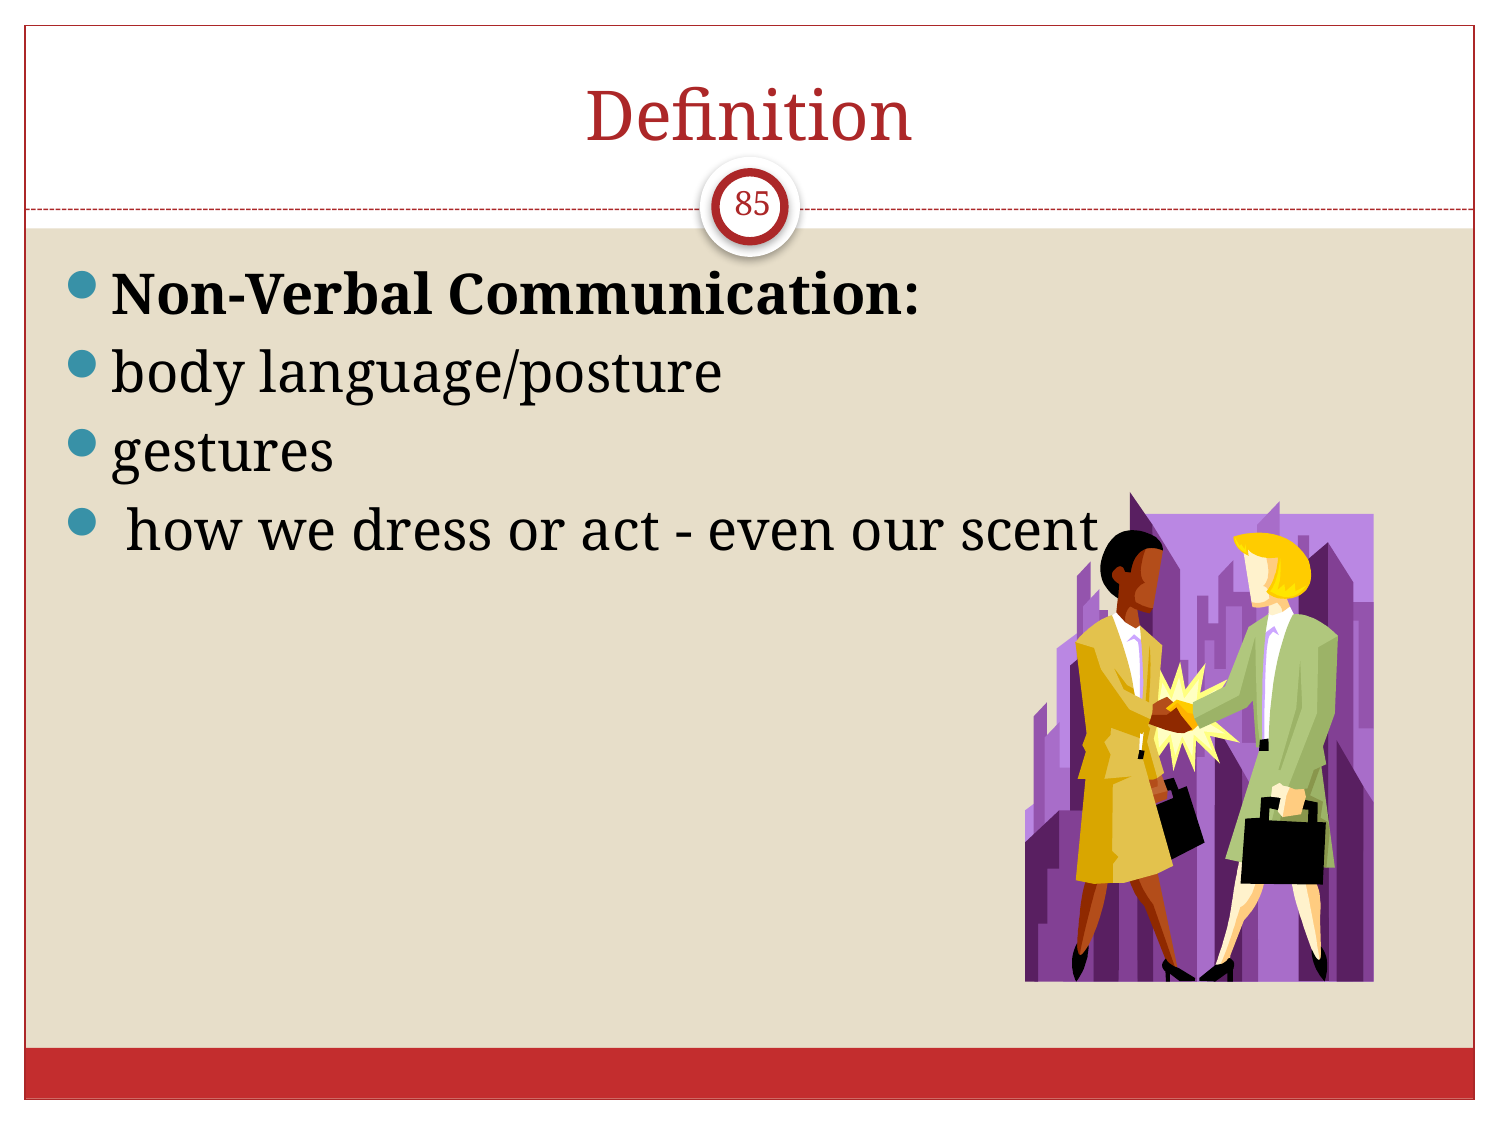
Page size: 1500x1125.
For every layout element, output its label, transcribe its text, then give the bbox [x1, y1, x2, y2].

picture [1024, 487, 1378, 987]
title Definition [49, 37, 1450, 162]
slide_number 85 [715, 168, 791, 241]
list Non-Verbal Communication: body language/posture gestures how we dress or act - even our scent [49, 250, 1445, 1001]
